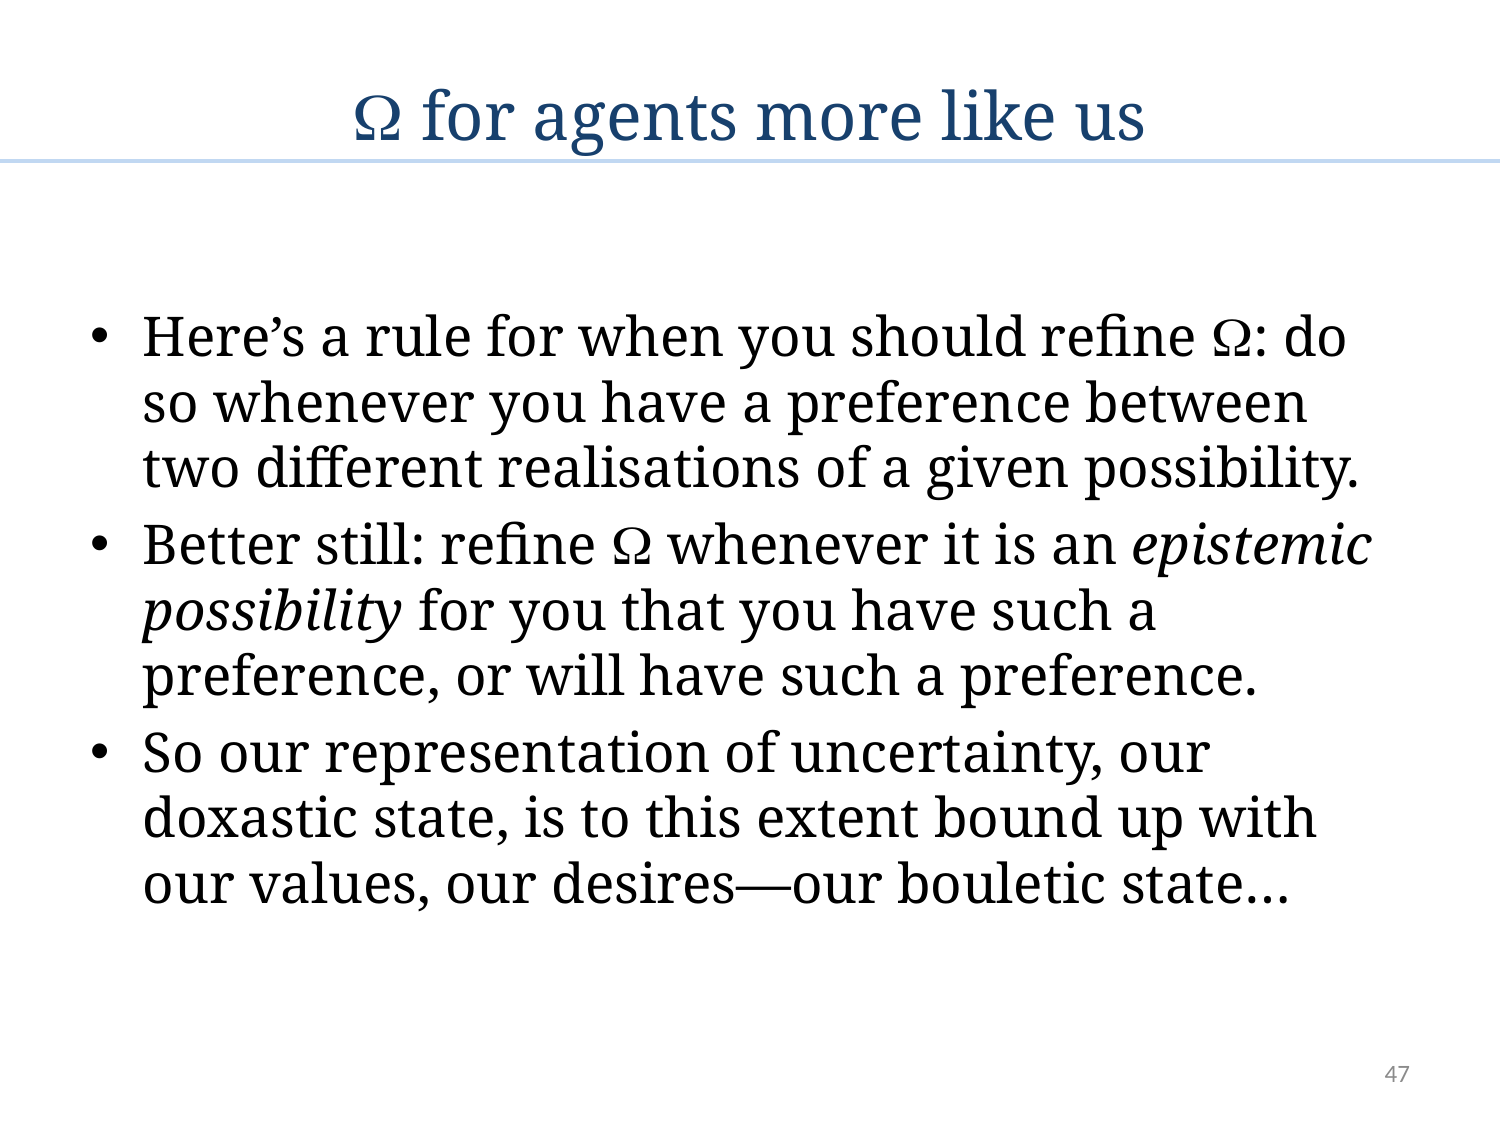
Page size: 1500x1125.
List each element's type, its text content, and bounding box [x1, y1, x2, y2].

title  for agents more like us [75, 45, 1425, 161]
list Here’s a rule for when you should refine : do so whenever you have a preference between two different realisations of a given possibility. Better still: refine  whenever it is an epistemic possibility for you that you have such a preference, or will have such a preference. So our representation of uncertainty, our doxastic state, is to this extent bound up with our values, our desires—our bouletic state… [75, 208, 1425, 1005]
slide_number 47 [1074, 1042, 1425, 1103]
